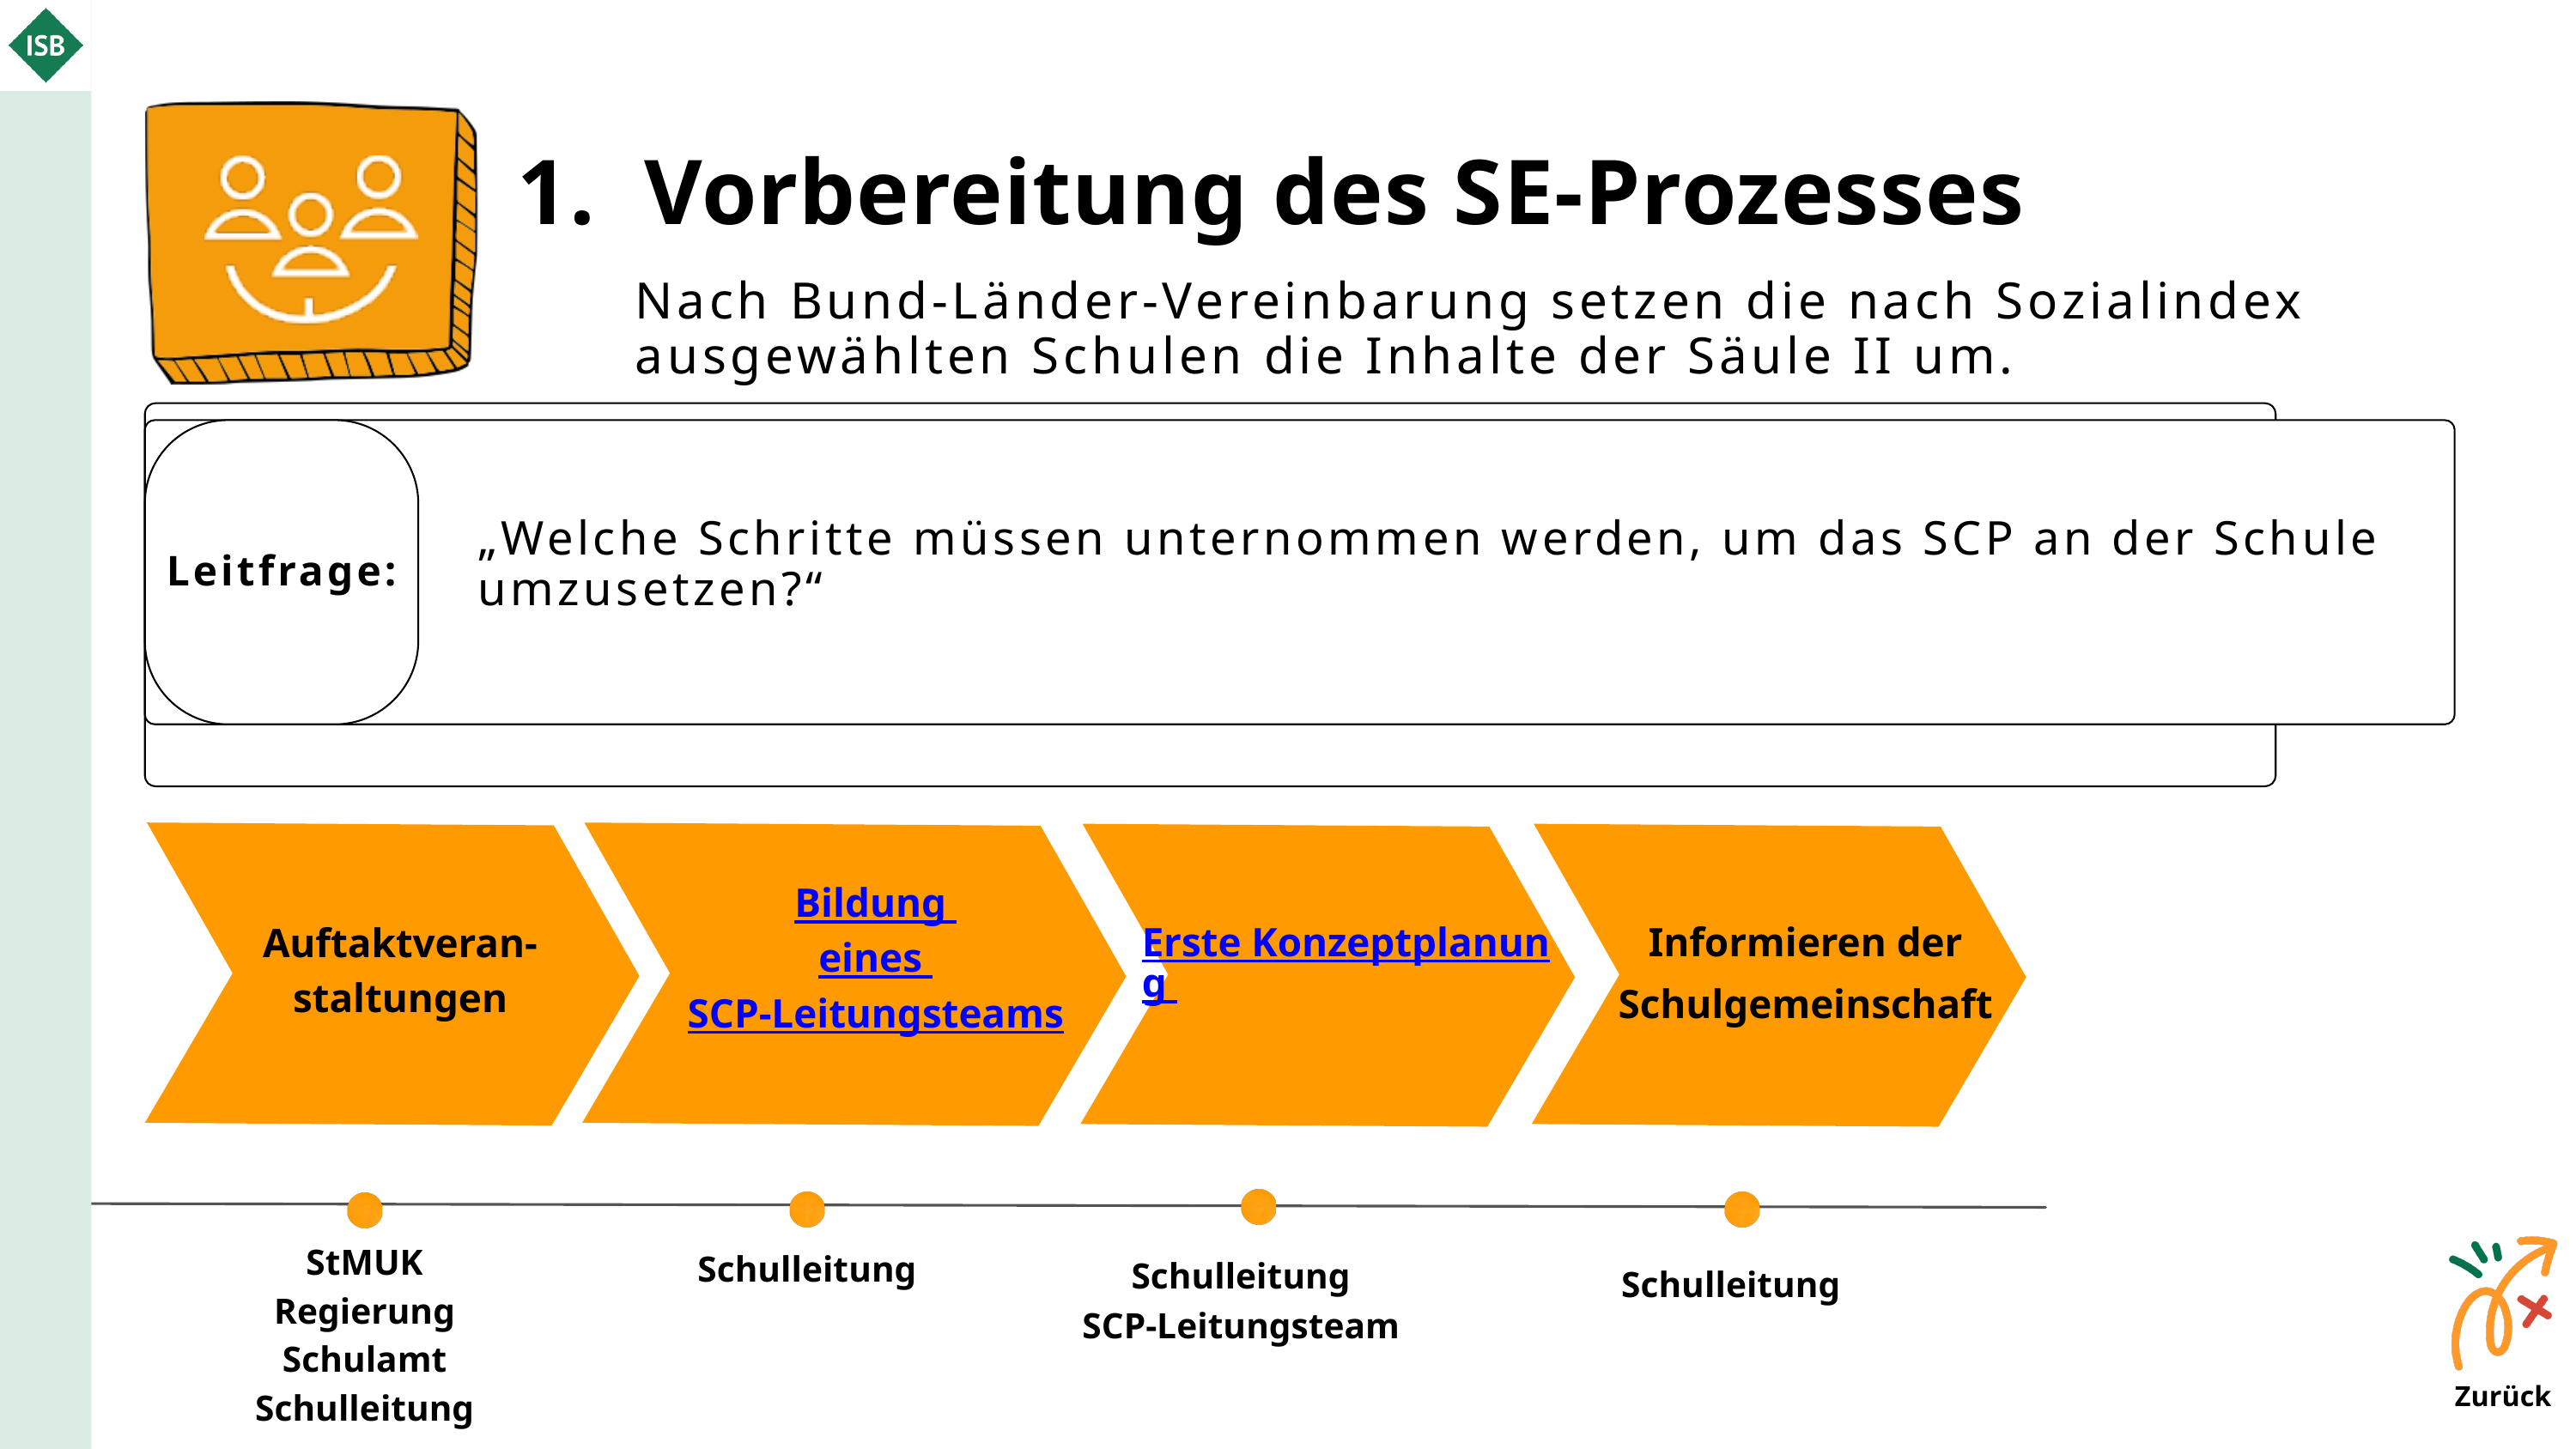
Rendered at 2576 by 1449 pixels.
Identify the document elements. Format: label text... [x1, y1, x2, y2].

text_box Zurück [2454, 1373, 2552, 1413]
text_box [144, 734, 2276, 787]
text_box [1724, 1191, 1760, 1228]
text_box 1. Vorbereitung des SE-Prozesses [517, 117, 2450, 242]
text_box [347, 1192, 383, 1229]
text_box Nach Bund-Länder-Vereinbarung setzen die nach Sozialindex ausgewählten Schulen die Inhalte der Säule II um. [635, 273, 2450, 417]
text_box [789, 1191, 825, 1228]
text_box Schulleitung [559, 1240, 1055, 1289]
text_box [1241, 1189, 1277, 1226]
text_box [144, 420, 419, 724]
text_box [582, 824, 1080, 1125]
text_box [420, 420, 2455, 724]
text_box [204, 155, 419, 330]
text_box StMUK Regierung Schulamt Schulleitung [117, 1233, 613, 1428]
text_box [0, 0, 92, 91]
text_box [144, 403, 2276, 417]
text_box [145, 823, 581, 1125]
text_box Schulleitung [1483, 1255, 1979, 1305]
text_box [144, 101, 478, 385]
text_box SCP-Leitungsteam [993, 1296, 1489, 1346]
text_box [2449, 1236, 2558, 1371]
text_box Schulleitung [993, 1246, 1489, 1296]
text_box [1532, 825, 2026, 1126]
text_box [0, 91, 92, 1449]
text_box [1081, 825, 1530, 1126]
